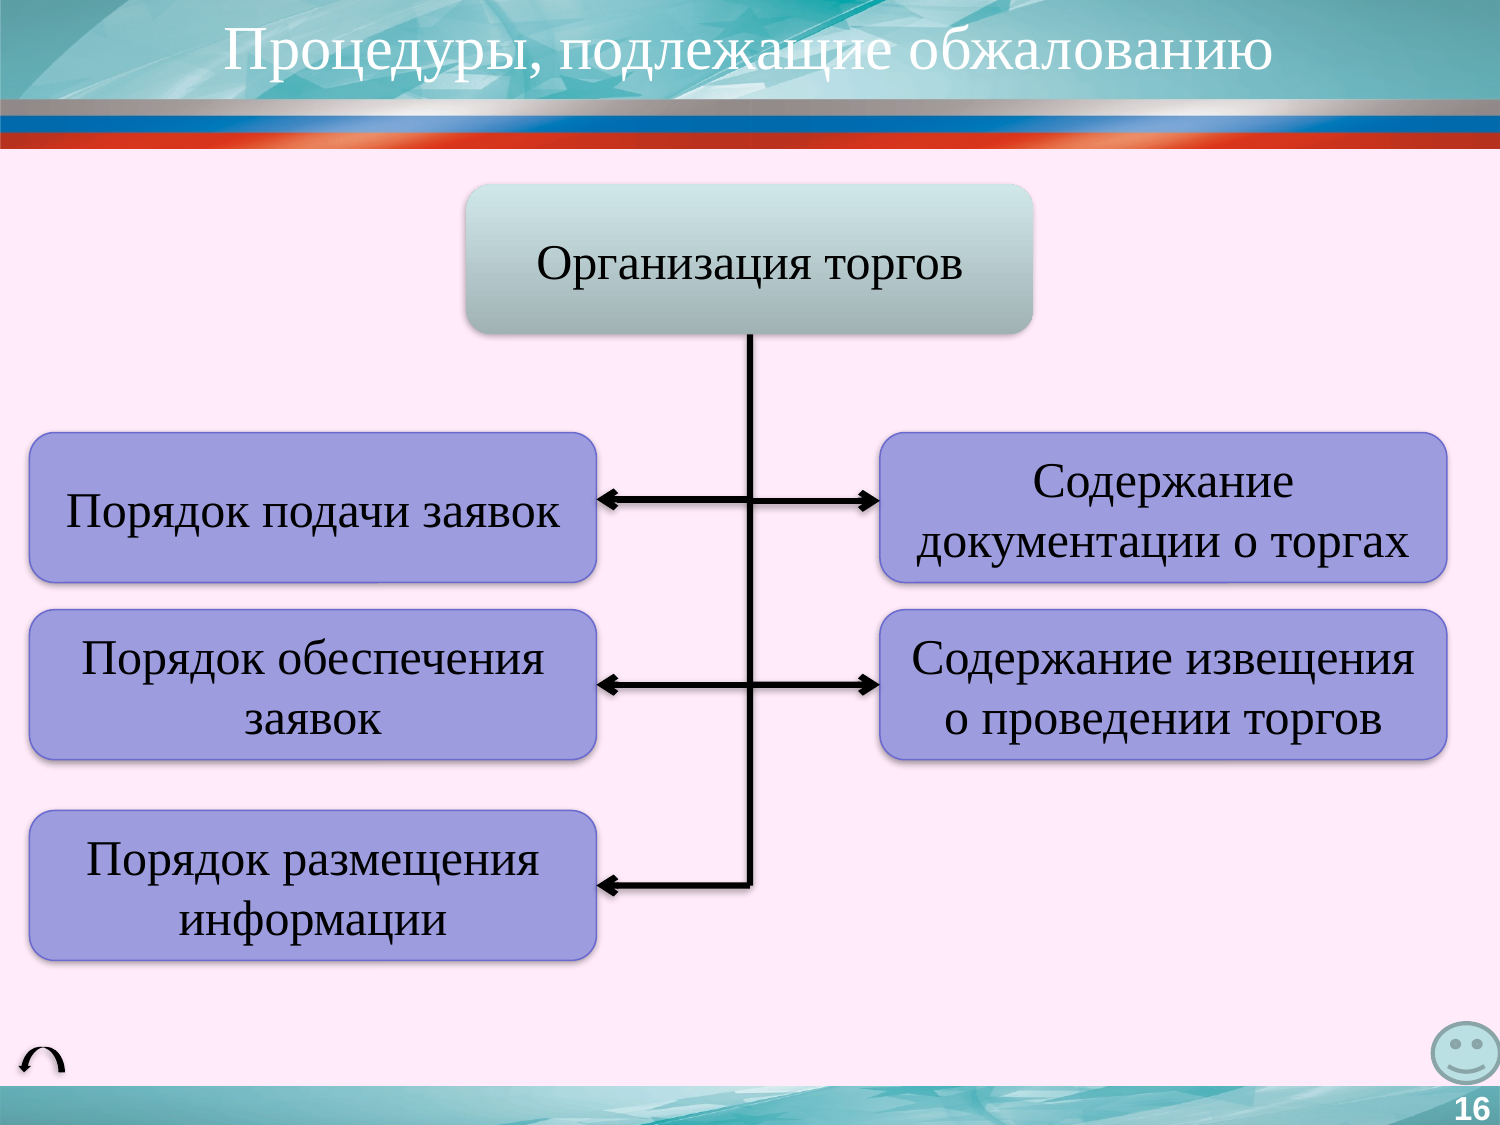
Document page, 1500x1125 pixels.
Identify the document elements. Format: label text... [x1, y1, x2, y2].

text_box Организация торгов [466, 184, 1034, 335]
picture [0, 1086, 1155, 1125]
text_box Содержание документации о торгах [879, 431, 1448, 584]
text_box Порядок обеспечения заявок [28, 608, 598, 761]
picture [0, 102, 1500, 149]
text_box Порядок подачи заявок [28, 431, 598, 584]
text_box [18, 1046, 65, 1073]
slide_number 16 [1155, 1079, 1500, 1125]
text_box [1430, 1021, 1500, 1086]
text_box Содержание извещения о проведении торгов [879, 608, 1448, 761]
text_box Процедуры, подлежащие обжалованию [0, 0, 1500, 102]
text_box Порядок размещения информации [28, 809, 598, 962]
